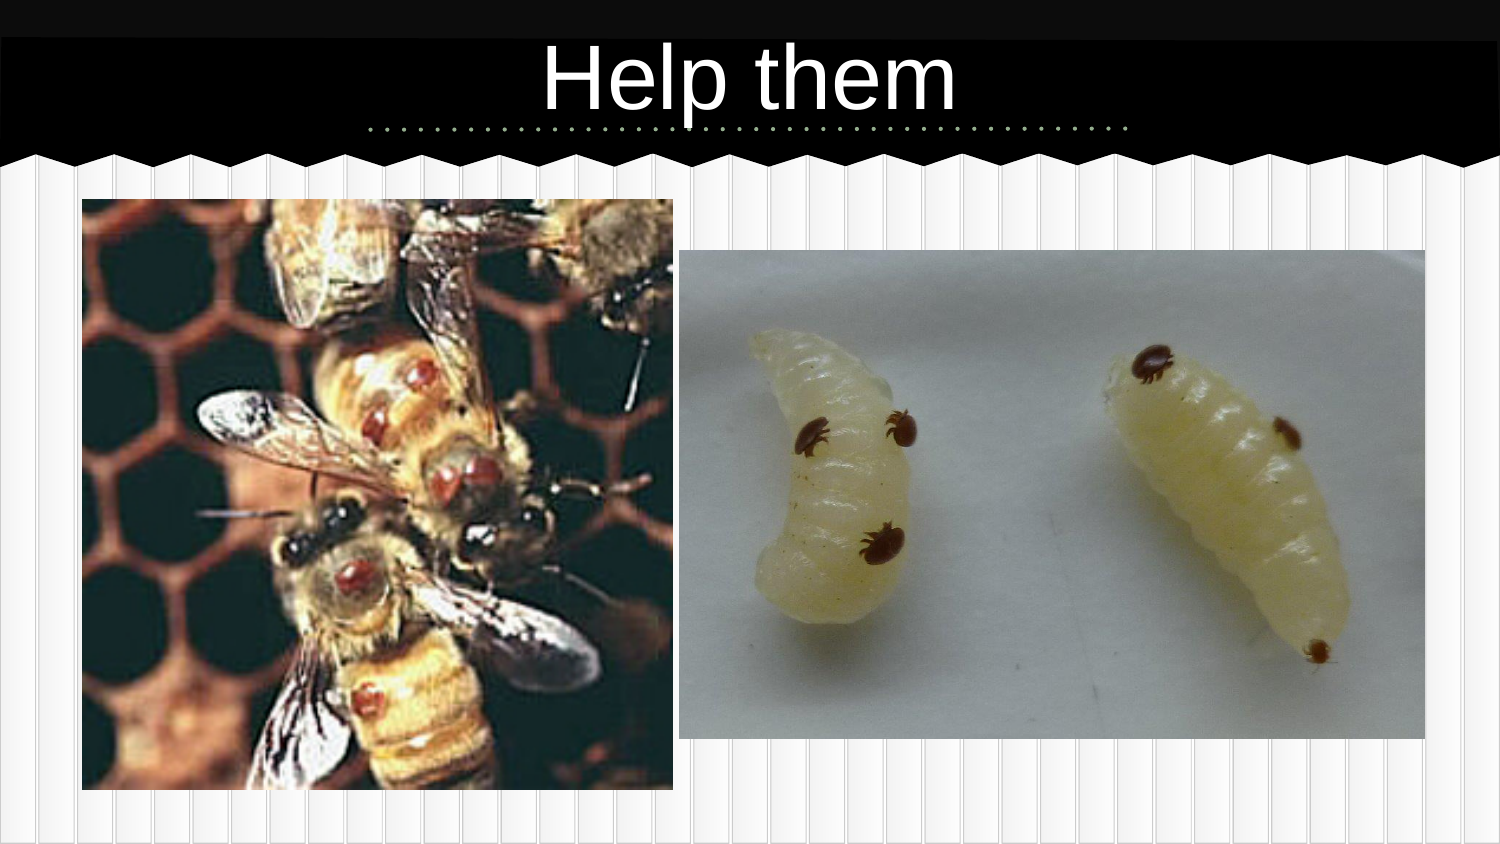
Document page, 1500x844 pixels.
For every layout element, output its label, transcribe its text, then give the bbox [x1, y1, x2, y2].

title Help them [75, 2, 1425, 143]
picture [81, 199, 673, 790]
picture [678, 249, 1426, 740]
